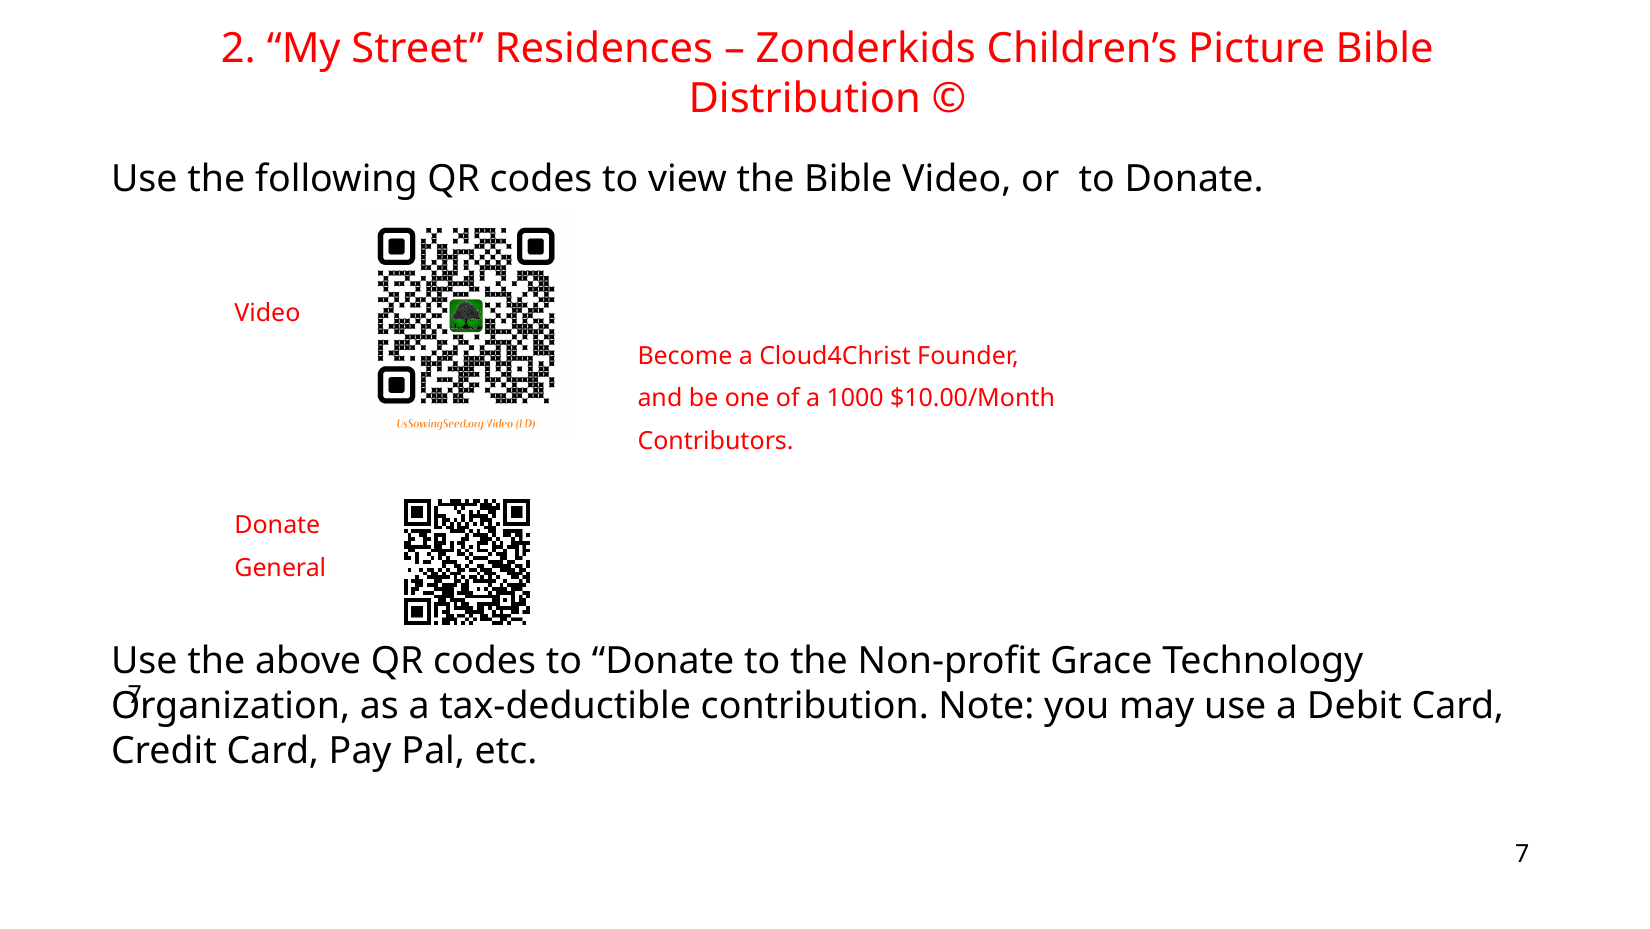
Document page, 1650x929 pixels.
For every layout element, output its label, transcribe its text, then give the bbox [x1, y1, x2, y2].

text_box 2. “My Street” Residences – Zonderkids Children’s Picture Bible Distribution © [87, 14, 1568, 127]
picture [359, 209, 573, 437]
text_box 7 [1484, 829, 1560, 875]
picture [388, 483, 545, 640]
text_box Use the following QR codes to view the Bible Video, or to Donate. Video Video Become a Cloud4Christ Founder, and be one of a 1000 $10.00/Month Contributors. Donate General Use the above QR codes to “Donate to the Non-profit Grace Technology Organization, as a tax-deductible contribution. Note: you may use a Debit Card, Credit Card, Pay Pal, etc. [99, 148, 1551, 778]
